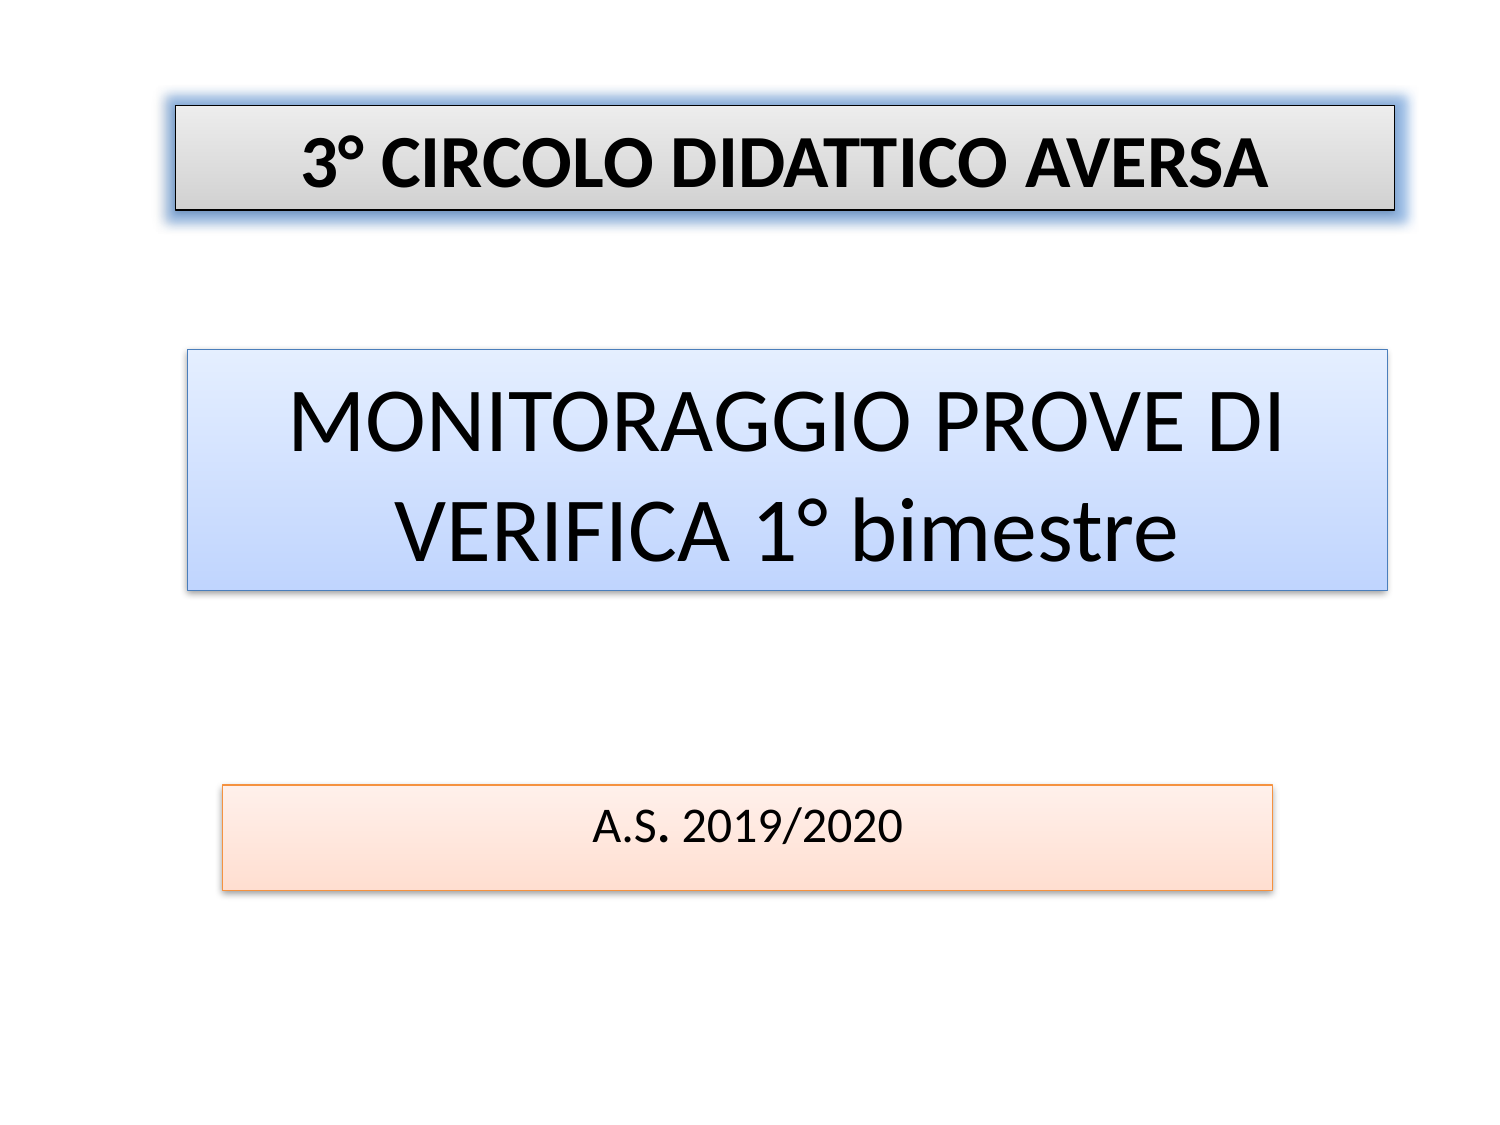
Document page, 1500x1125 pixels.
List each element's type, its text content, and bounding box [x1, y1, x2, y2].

subtitle A.S. 2019/2020 [222, 784, 1273, 891]
title MONITORAGGIO PROVE DI VERIFICA 1° bimestre [187, 349, 1388, 591]
text_box 3° CIRCOLO DIDATTICO AVERSA [175, 105, 1395, 211]
